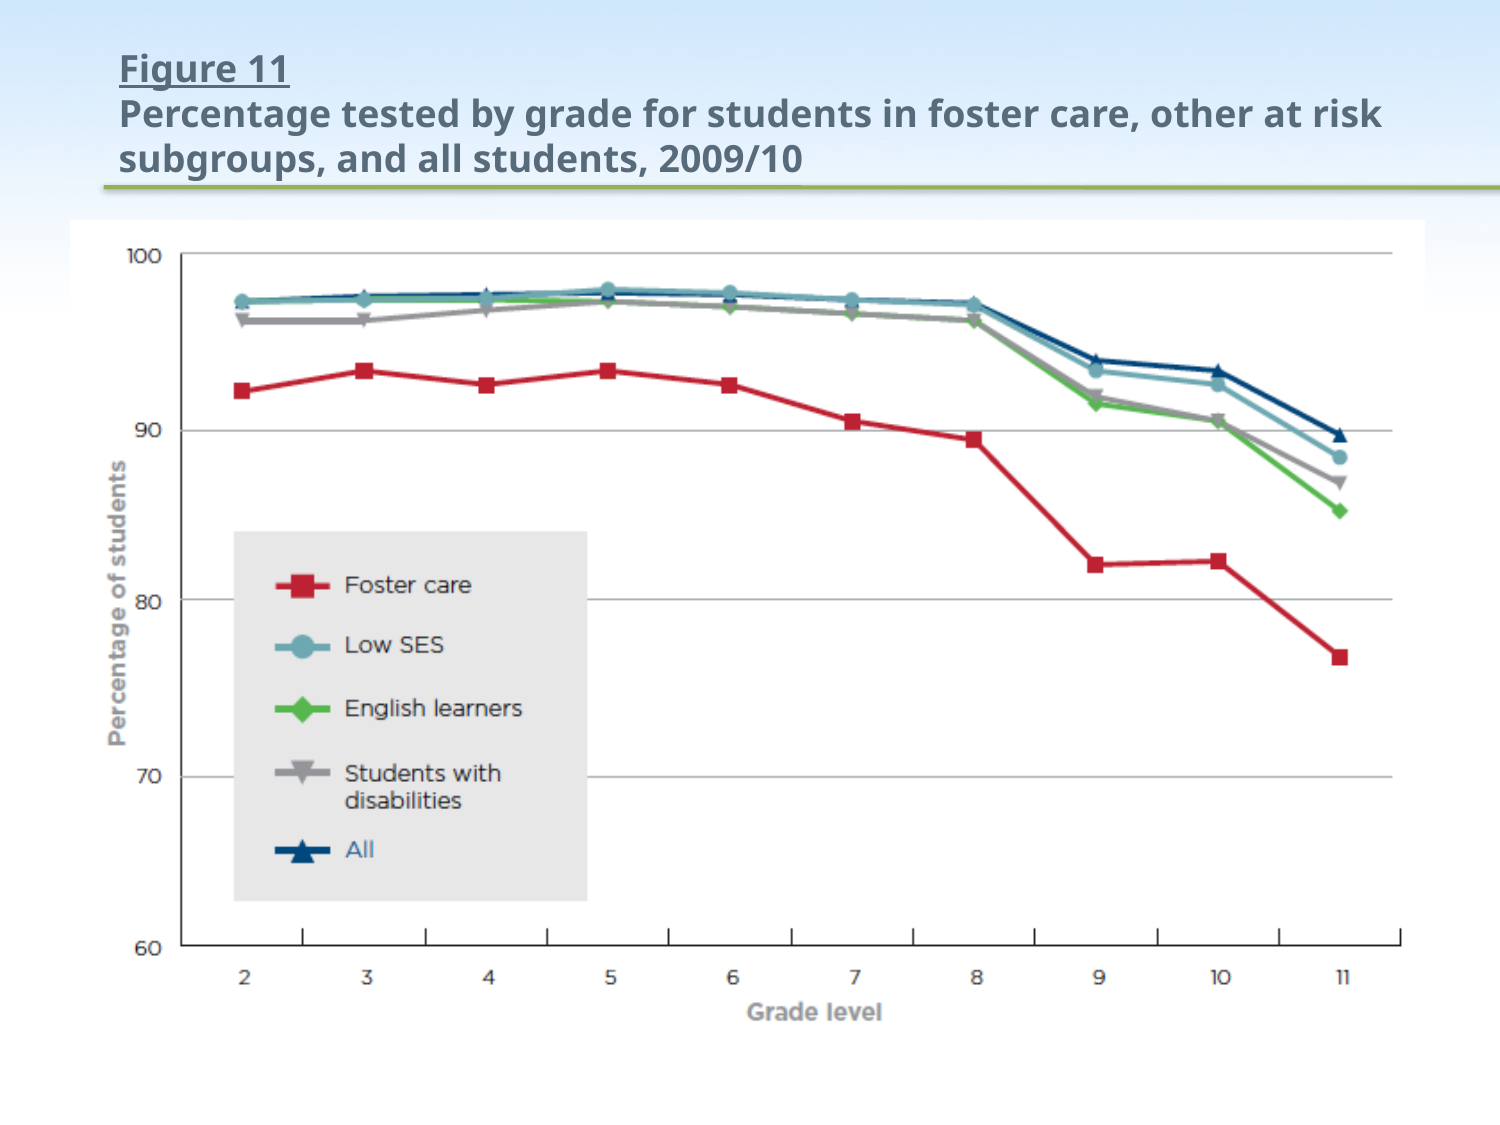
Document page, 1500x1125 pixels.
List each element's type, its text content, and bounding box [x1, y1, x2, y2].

title Figure 11 Percentage tested by grade for students in foster care, other at risk subgroups, and all students, 2009/10 [103, 94, 1425, 188]
picture [0, 0, 1500, 1125]
